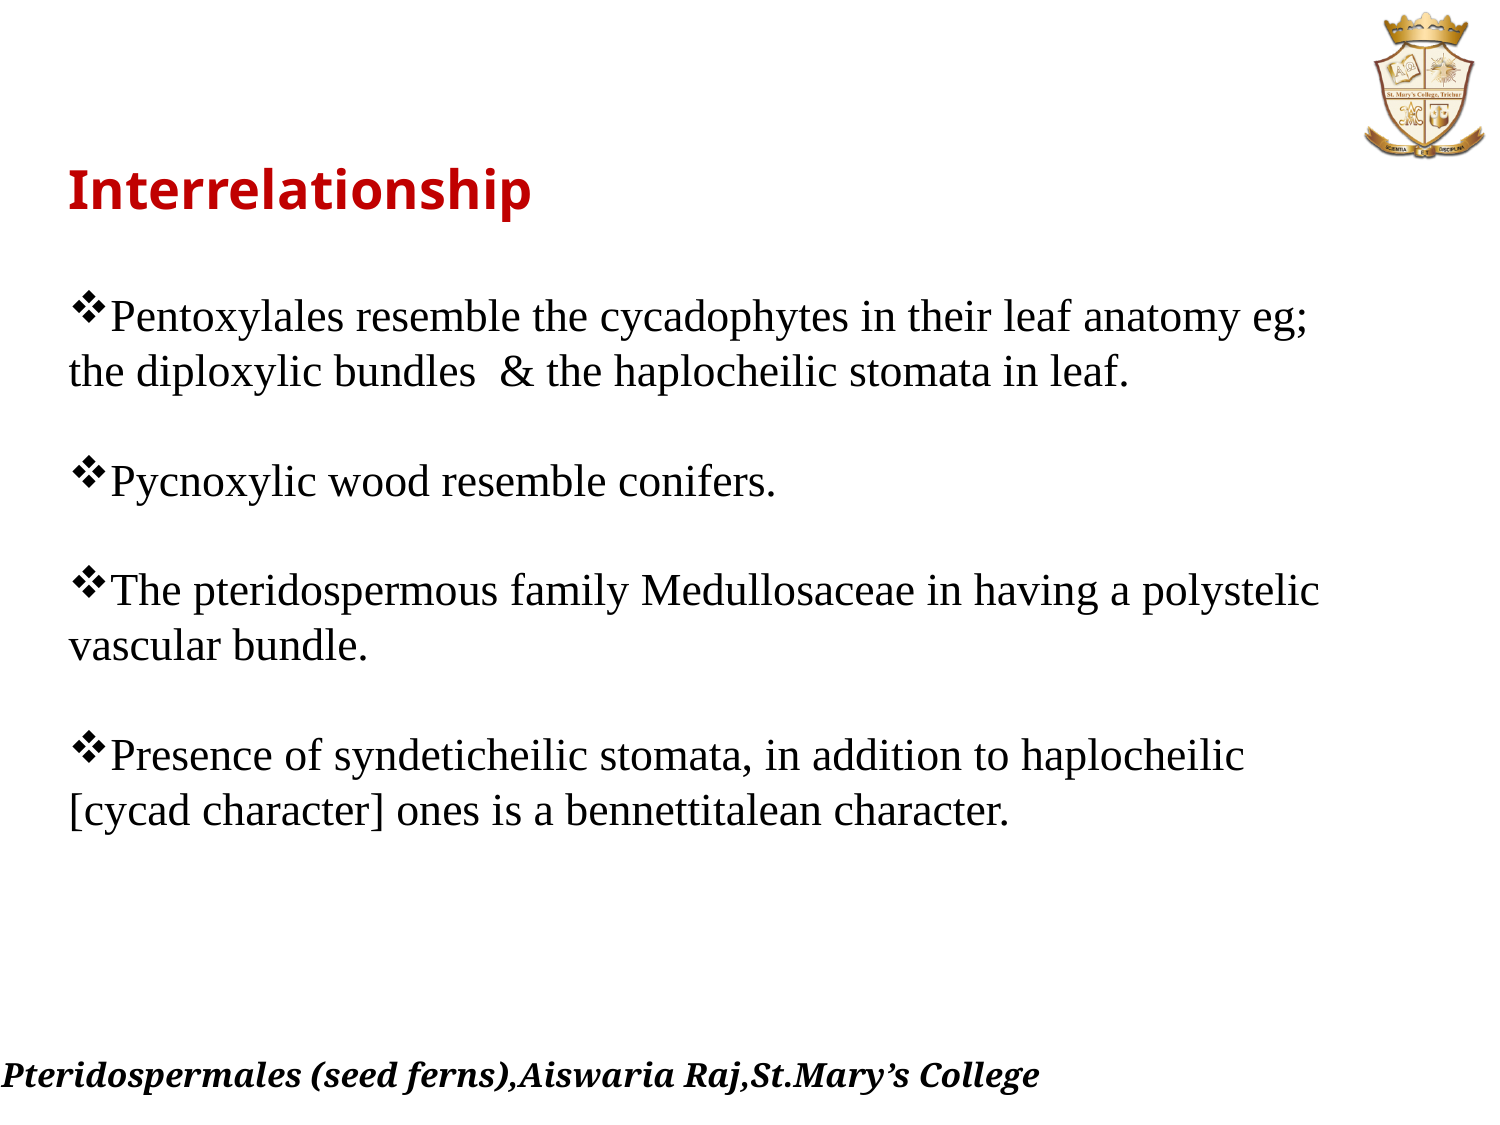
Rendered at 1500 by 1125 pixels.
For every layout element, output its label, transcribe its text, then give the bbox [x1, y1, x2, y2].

text_box Pteridospermales (seed ferns),Aiswaria Raj,St.Mary’s College [0, 1046, 1056, 1102]
picture [1342, 0, 1500, 183]
text_box Interrelationship Pentoxylales resemble the cycadophytes in their leaf anatomy eg; the diploxylic bundles & the haplocheilic stomata in leaf. Pycnoxylic wood resemble conifers. The pteridospermous family Medullosaceae in having a polystelic vascular bundle. Presence of syndeticheilic stomata, in addition to haplocheilic [cycad character] ones is a bennettitalean character. [53, 147, 1363, 888]
text_box [0, 95, 1241, 246]
